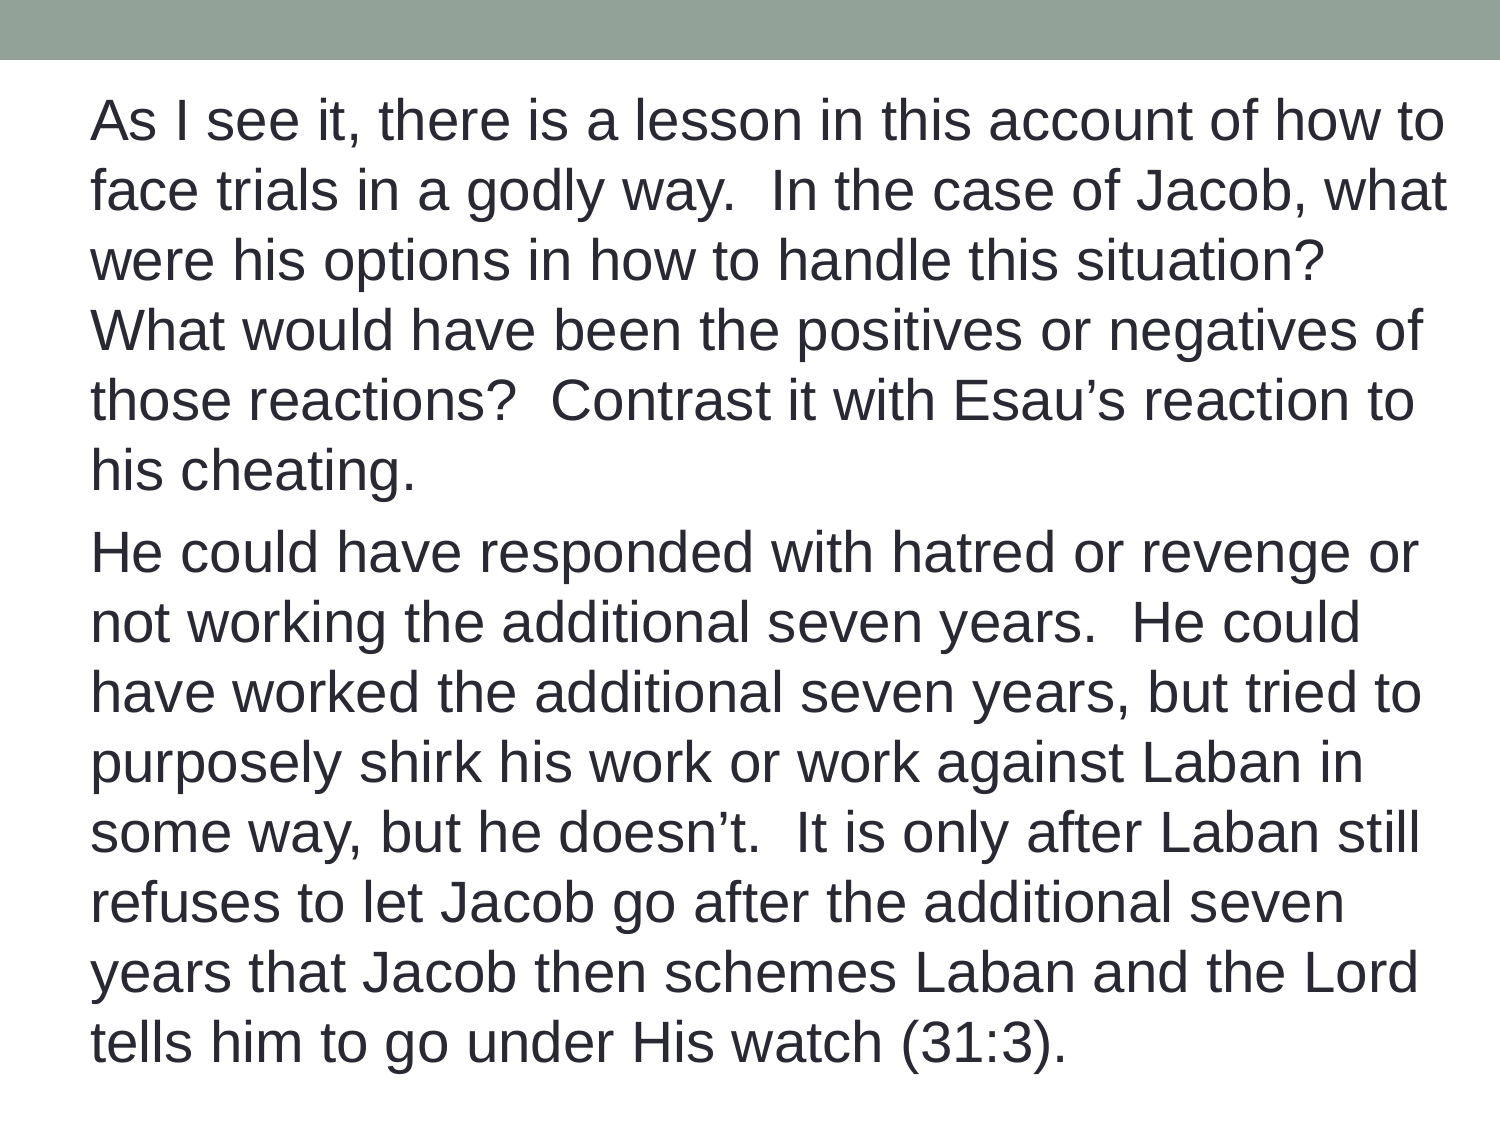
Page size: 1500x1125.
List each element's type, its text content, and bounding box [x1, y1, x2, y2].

list As I see it, there is a lesson in this account of how to face trials in a godly way. In the case of Jacob, what were his options in how to handle this situation? What would have been the positives or negatives of those reactions? Contrast it with Esau’s reaction to his cheating. He could have responded with hatred or revenge or not working the additional seven years. He could have worked the additional seven years, but tried to purposely shirk his work or work against Laban in some way, but he doesn’t. It is only after Laban still refuses to let Jacob go after the additional seven years that Jacob then schemes Laban and the Lord tells him to go under His watch (31:3). [75, 75, 1475, 1063]
